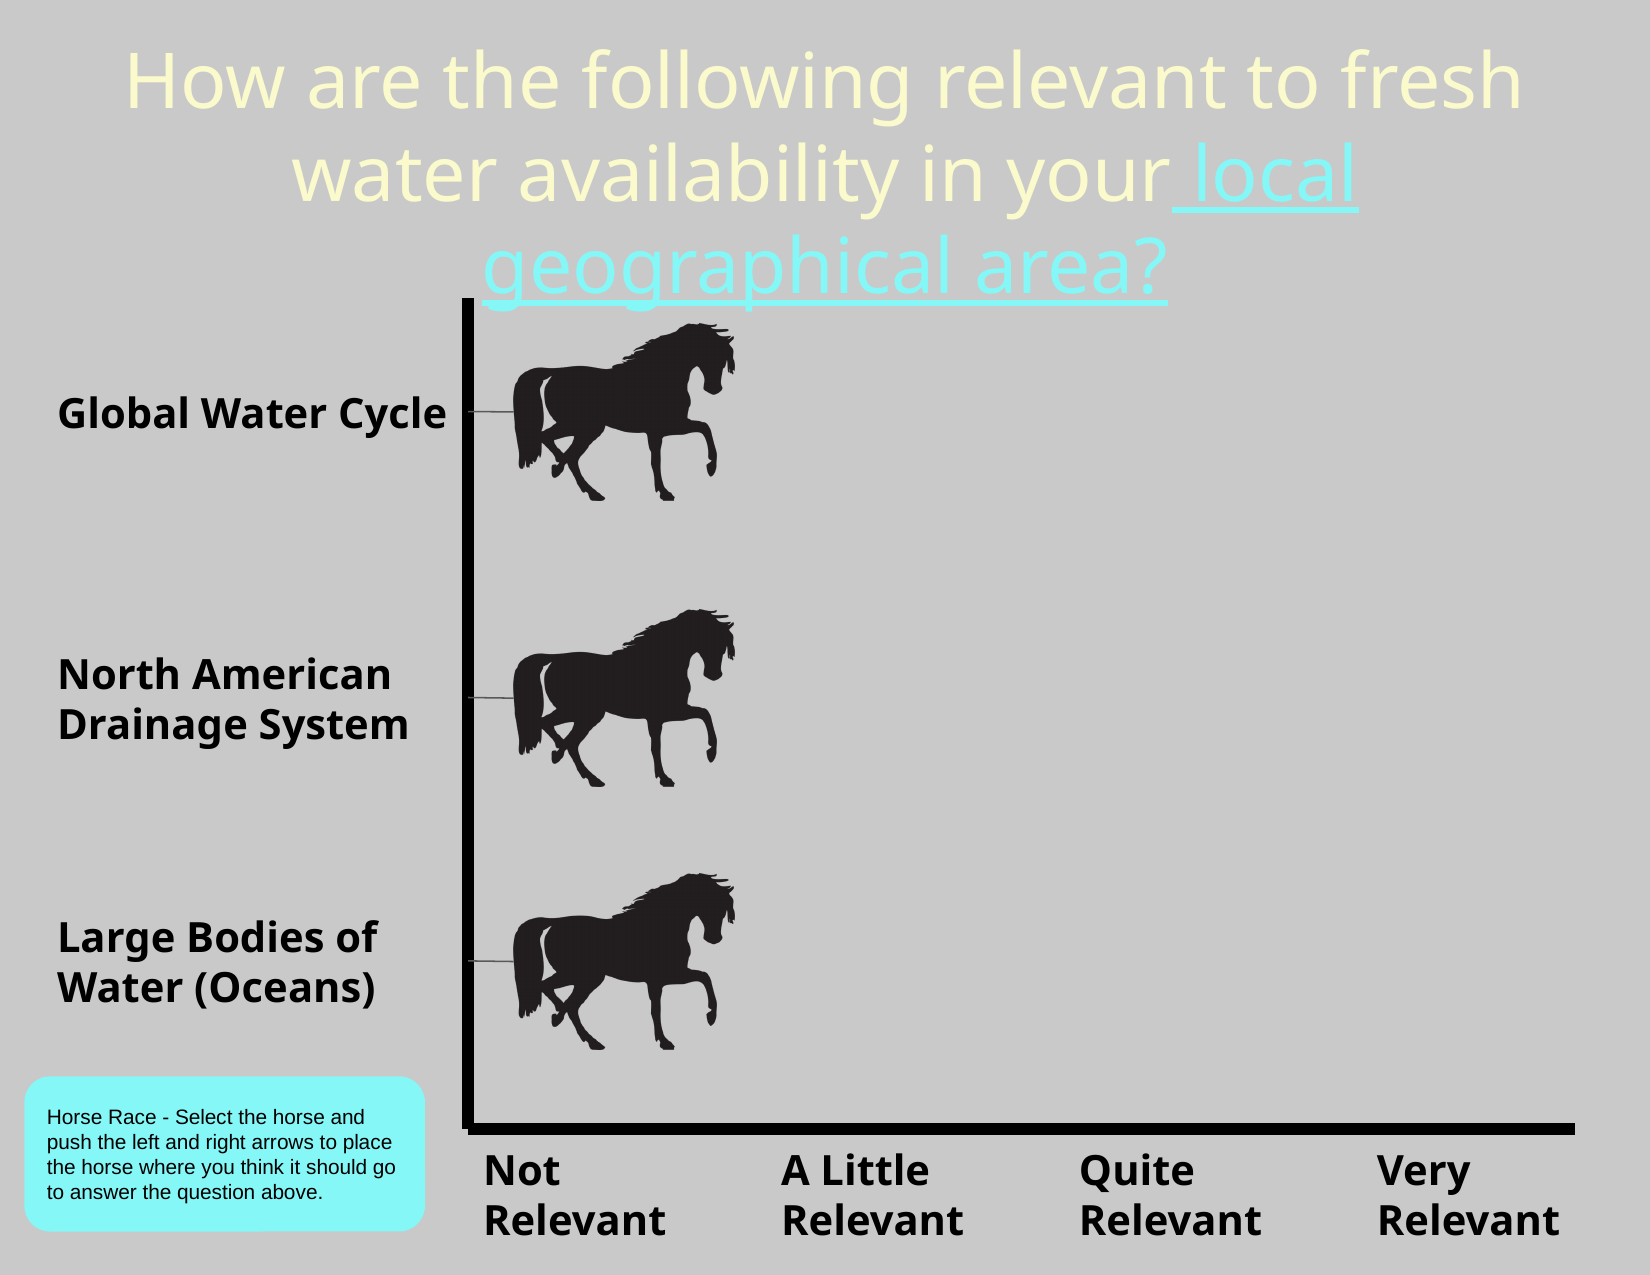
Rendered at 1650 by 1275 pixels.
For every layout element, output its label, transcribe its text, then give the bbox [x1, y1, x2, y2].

picture [513, 323, 735, 501]
picture [513, 872, 735, 1051]
text_box Large Bodies of Water (Oceans) [42, 895, 462, 1026]
text_box Quite Relevant [1063, 1138, 1288, 1259]
title How are the following relevant to fresh water availability in your local geographical area? [56, 13, 1594, 249]
picture [513, 609, 735, 787]
text_box Not Relevant [468, 1138, 693, 1261]
text_box Global Water Cycle [42, 371, 462, 452]
text_box Very Relevant [1361, 1128, 1586, 1259]
text_box A Little Relevant [766, 1138, 991, 1261]
text_box Horse Race - Select the horse and push the left and right arrows to place the horse where you think it should go to answer the question above. [24, 1076, 426, 1232]
text_box North American Drainage System [42, 632, 462, 763]
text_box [467, 298, 1576, 1129]
